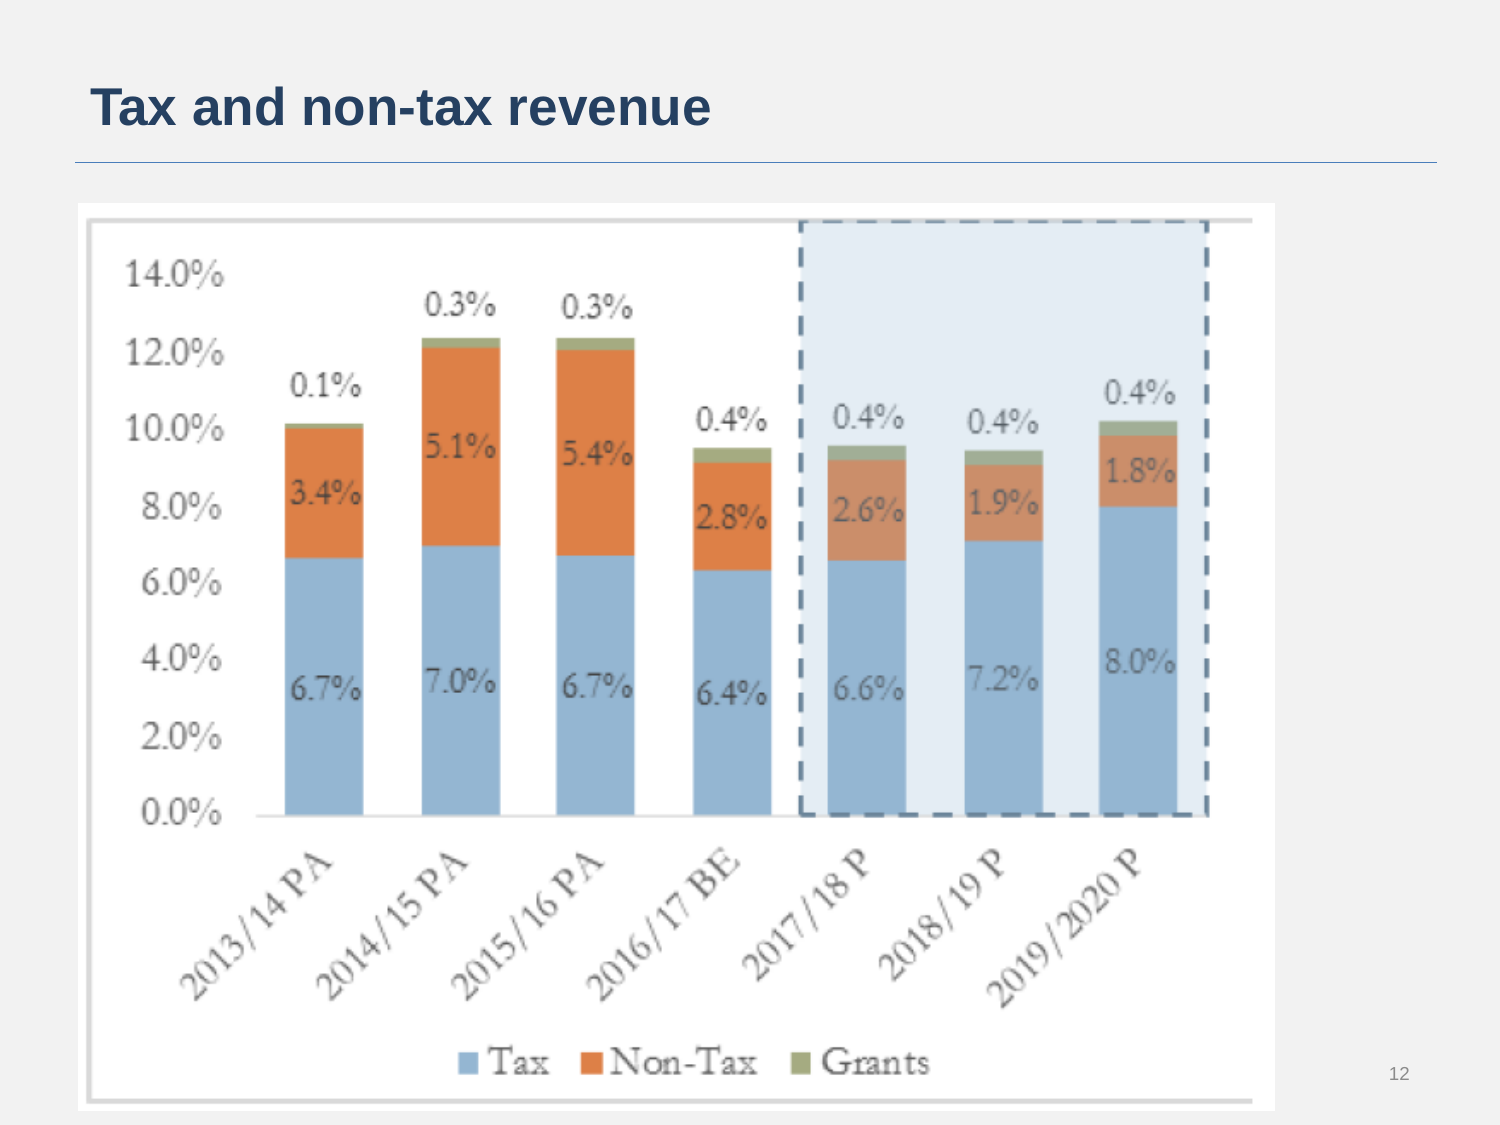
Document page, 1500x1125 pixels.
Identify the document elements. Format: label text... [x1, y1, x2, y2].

title Tax and non-tax revenue [75, 45, 1425, 163]
picture [78, 203, 1276, 1111]
slide_number 12 [1279, 1042, 1425, 1103]
